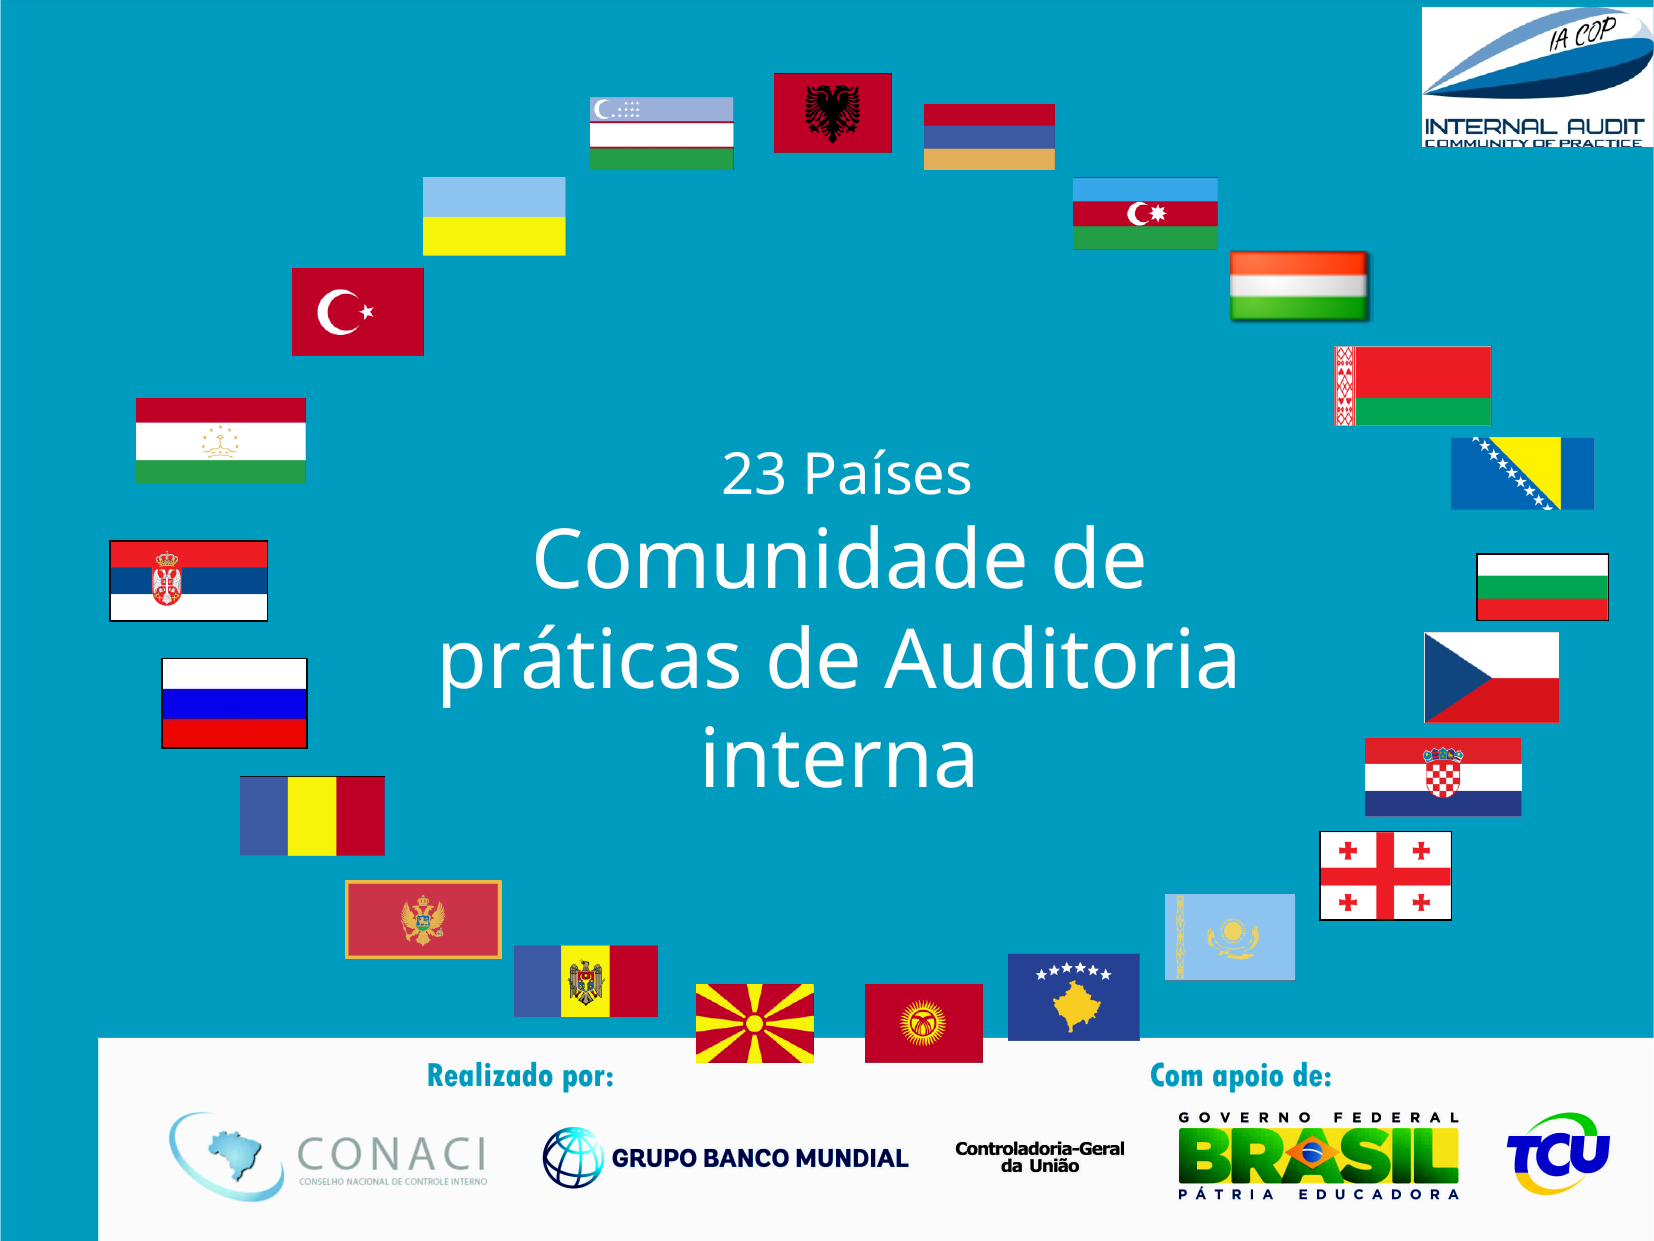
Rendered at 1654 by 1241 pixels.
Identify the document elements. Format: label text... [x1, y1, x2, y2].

text_box 23 Países Comunidade de práticas de Auditoria interna [397, 437, 1283, 704]
picture [6, 5, 1654, 1241]
